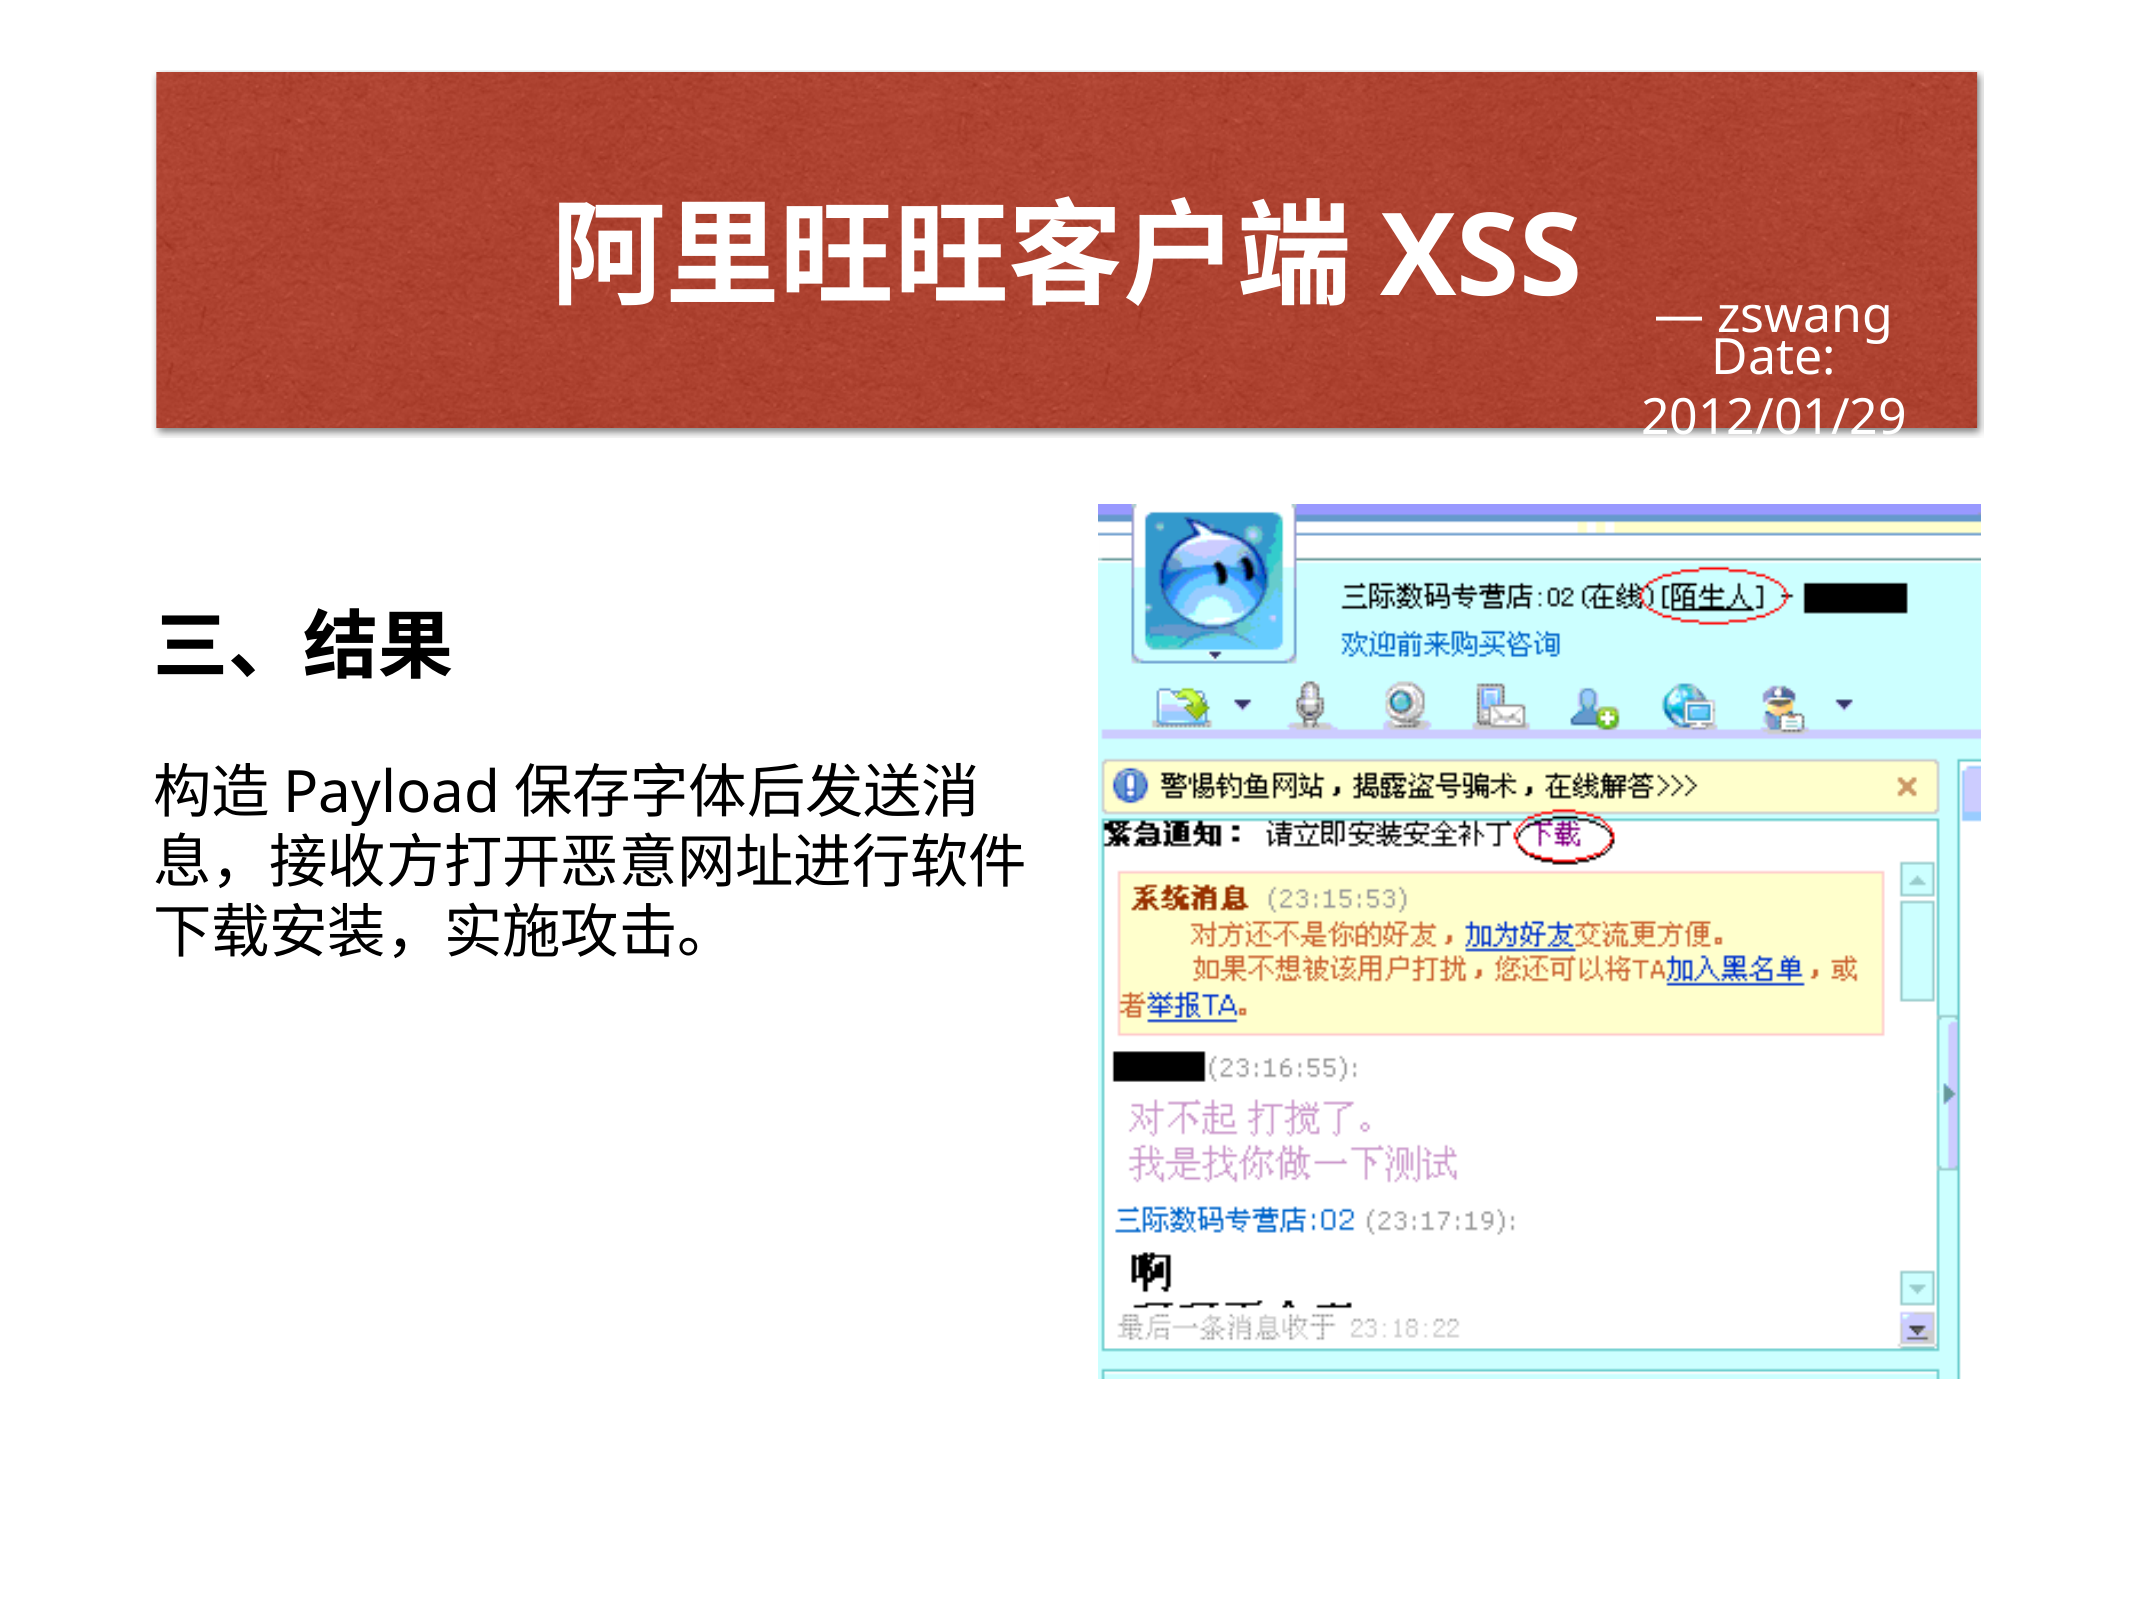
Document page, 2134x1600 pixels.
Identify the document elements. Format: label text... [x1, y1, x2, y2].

title 阿里旺旺客户端XSS [155, 72, 1978, 428]
text_box — zswang [1579, 223, 1969, 401]
list 三、结果 构造Payload保存字体后发送消息，接收方打开恶意网址进行软件下载安装，实施攻击。 [152, 460, 1035, 1237]
picture [1098, 504, 1981, 1380]
text_box Date: 2012/01/29 [1579, 401, 1969, 473]
